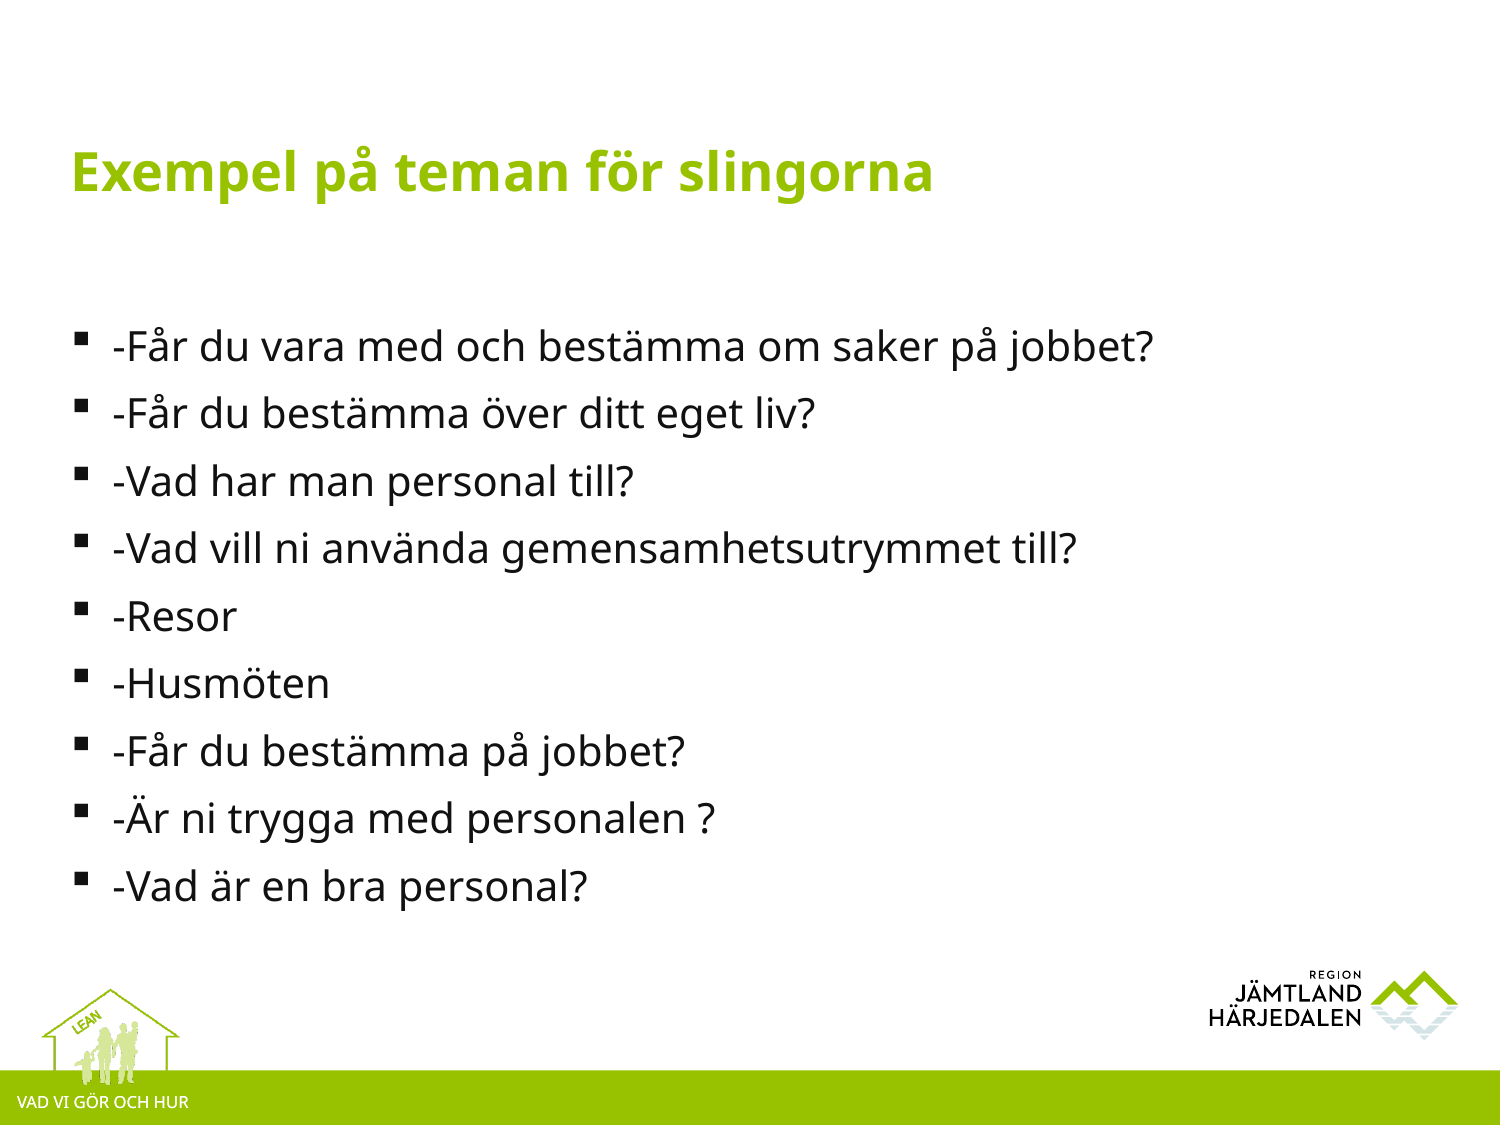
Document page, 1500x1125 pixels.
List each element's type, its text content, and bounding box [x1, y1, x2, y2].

title Exempel på teman för slingorna [70, 137, 1341, 209]
list -Får du vara med och bestämma om saker på jobbet? -Får du bestämma över ditt eget liv? -Vad har man personal till? -Vad vill ni använda gemensamhetsutrymmet till? -Resor -Husmöten -Får du bestämma på jobbet? -Är ni trygga med personalen ? -Vad är en bra personal? [70, 314, 1430, 1035]
picture [37, 987, 182, 1090]
